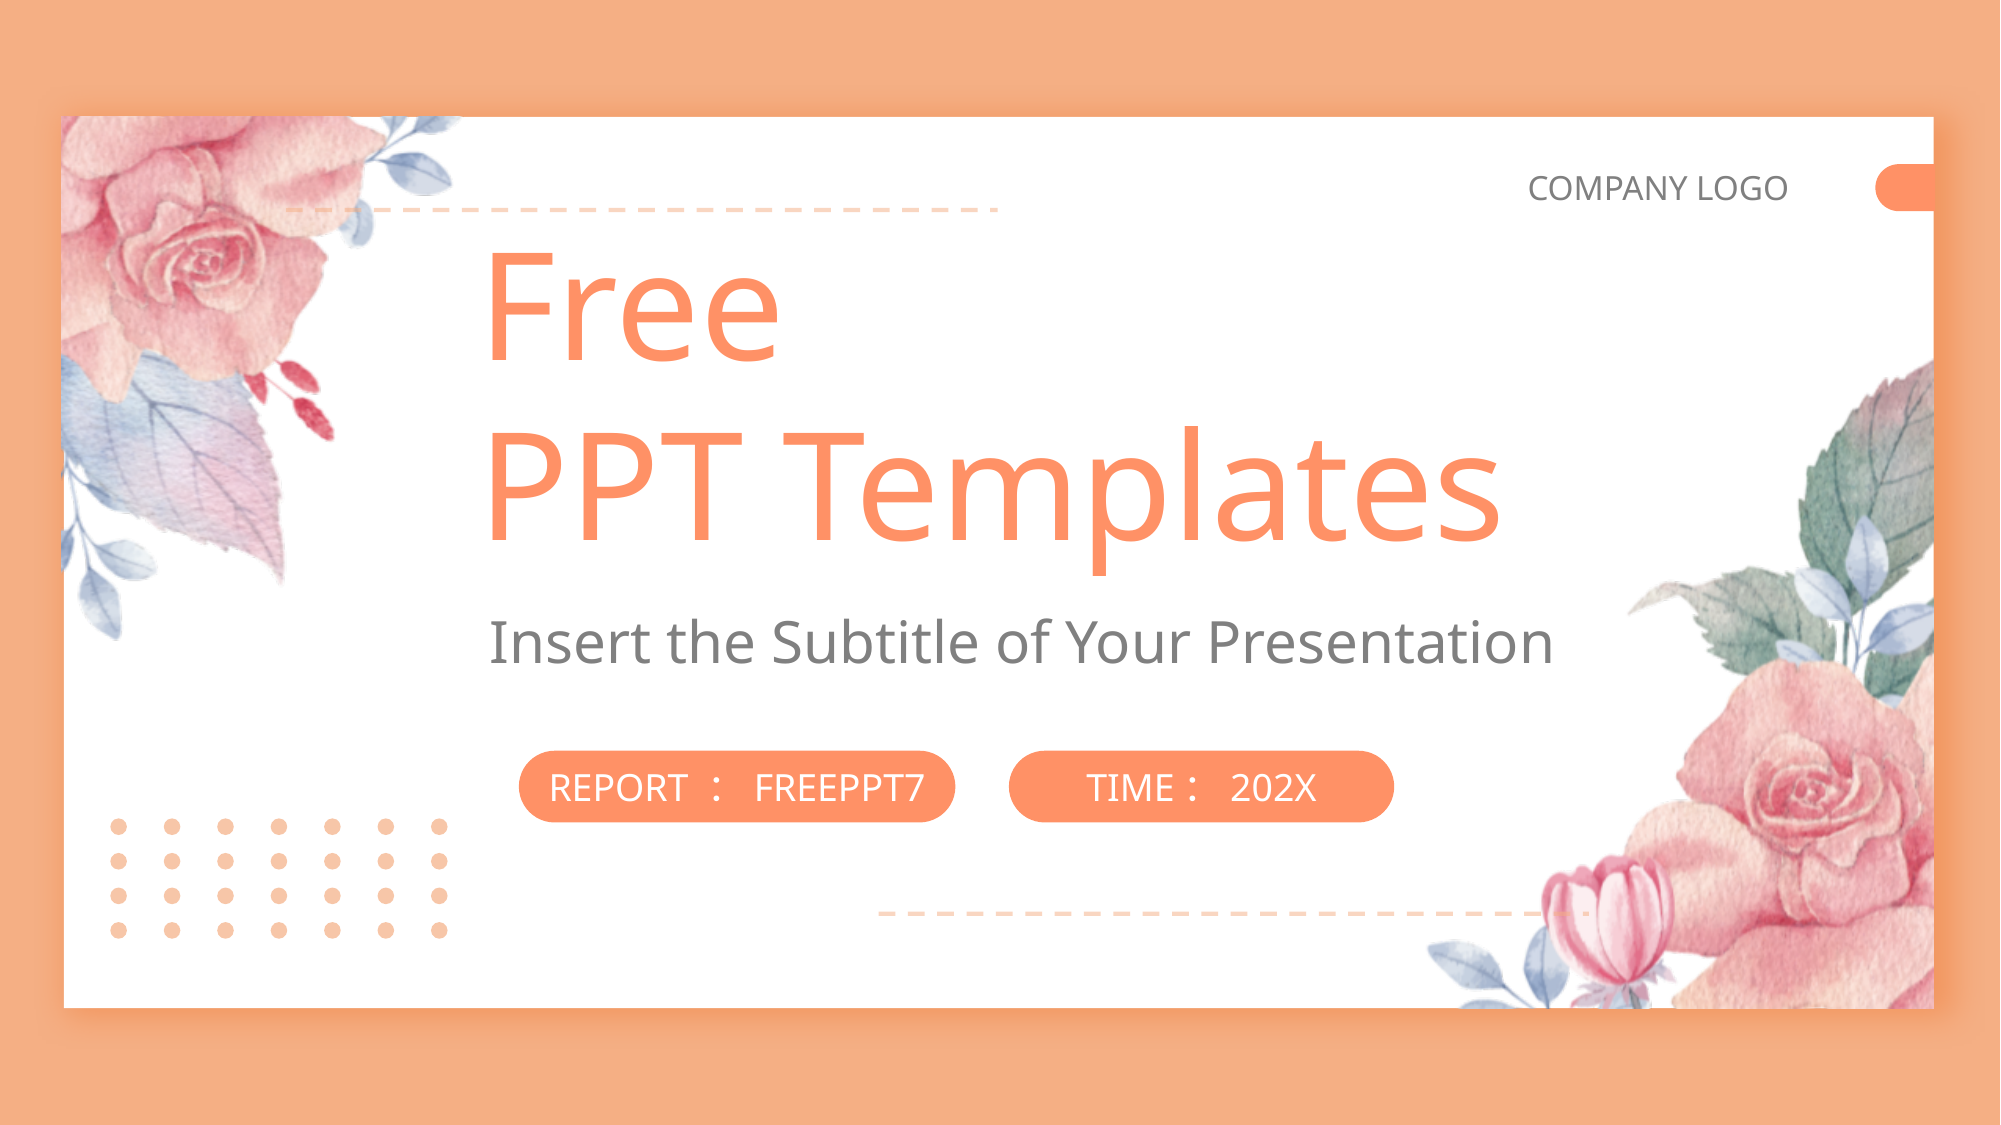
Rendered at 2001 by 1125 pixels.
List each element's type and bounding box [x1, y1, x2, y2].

text_box [61, 116, 1934, 1009]
text_box [110, 818, 448, 939]
text_box [1527, 164, 1935, 212]
text_box [518, 750, 1395, 823]
